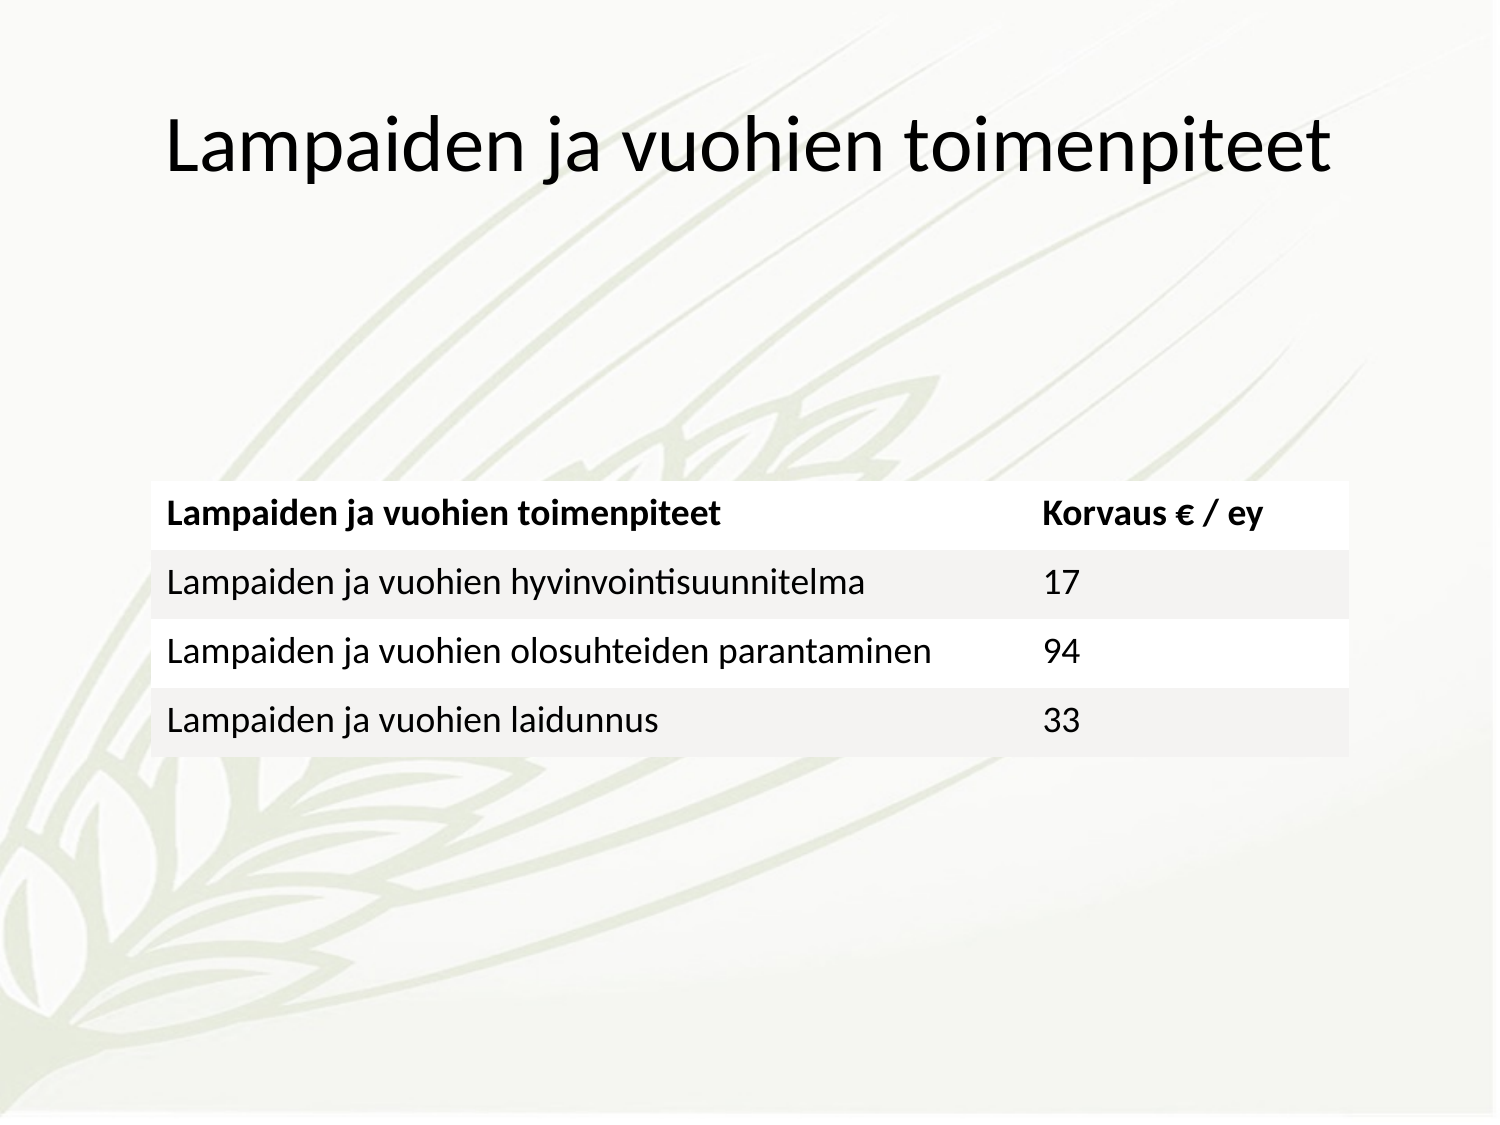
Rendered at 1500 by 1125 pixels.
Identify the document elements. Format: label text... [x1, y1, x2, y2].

picture [0, 0, 1500, 1125]
table_header Korvaus € / ey [1027, 481, 1349, 550]
table_cell 17 [1027, 550, 1349, 619]
table_cell Lampaiden ja vuohien laidunnus [151, 688, 1027, 757]
table_cell Lampaiden ja vuohien olosuhteiden parantaminen [151, 619, 1027, 688]
table_header Lampaiden ja vuohien toimenpiteet [151, 481, 1027, 550]
table_cell 94 [1027, 619, 1349, 688]
table_cell 33 [1027, 688, 1349, 757]
title Lampaiden ja vuohien toimenpiteet [75, 45, 1425, 233]
table_cell Lampaiden ja vuohien hyvinvointisuunnitelma [151, 550, 1027, 619]
